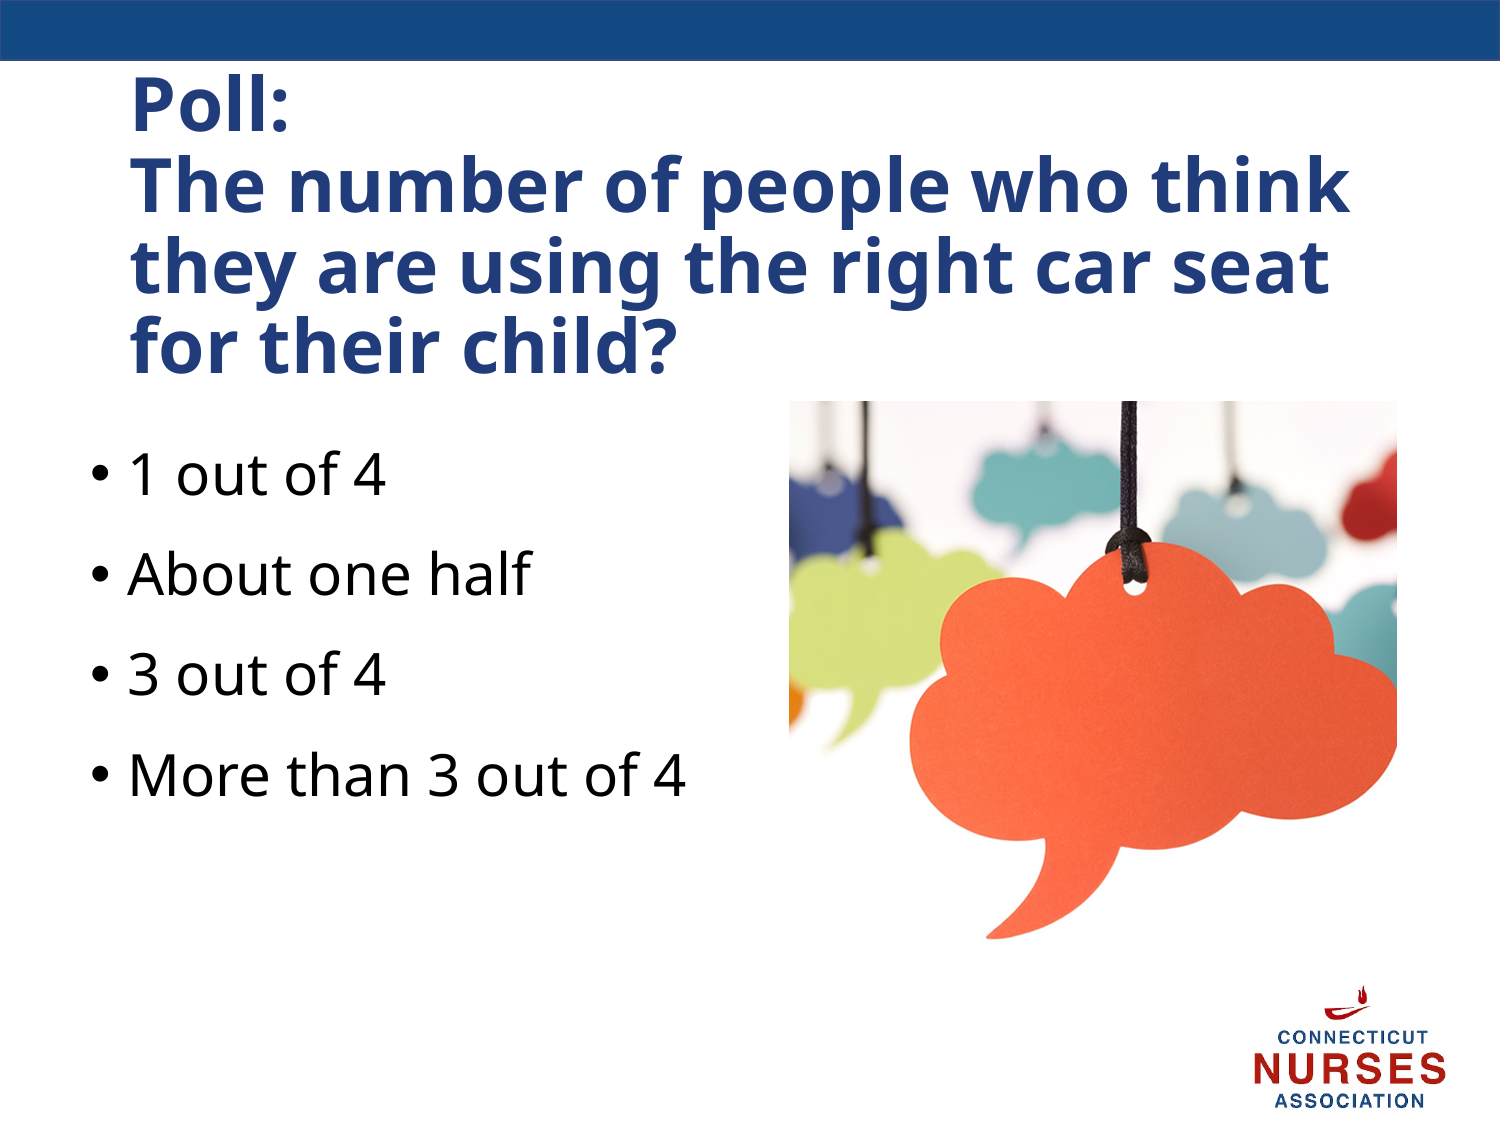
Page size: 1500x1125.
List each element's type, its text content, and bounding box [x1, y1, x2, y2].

list 1 out of 4 About one half 3 out of 4 More than 3 out of 4 [75, 437, 750, 1085]
picture [789, 401, 1454, 1118]
title Poll: The number of people who think they are using the right car seat for their child? [115, 119, 1409, 337]
